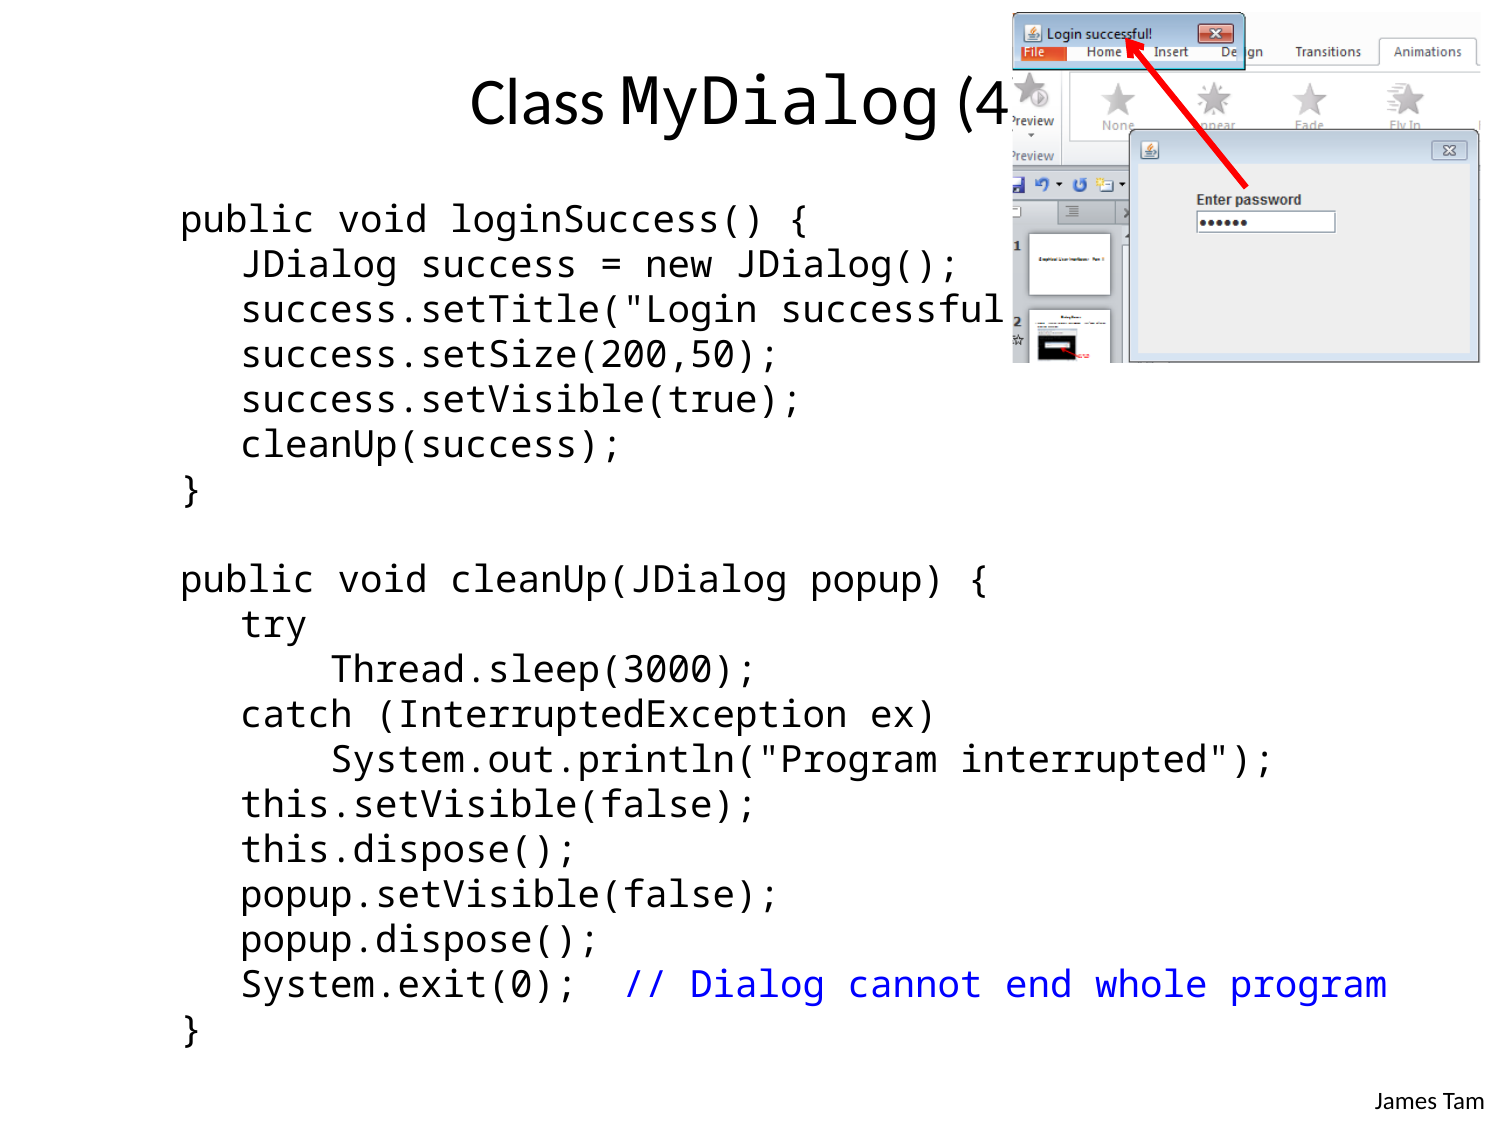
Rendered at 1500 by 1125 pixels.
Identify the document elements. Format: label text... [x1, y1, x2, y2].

picture [1012, 12, 1481, 363]
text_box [1124, 37, 1247, 188]
title Class MyDialog (4) [75, 45, 1007, 150]
list public void loginSuccess() { JDialog success = new JDialog(); success.setTitle("Login successful!"); success.setSize(200,50); success.setVisible(true); cleanUp(success); } public void cleanUp(JDialog popup) { try Thread.sleep(3000); catch (InterruptedException ex) System.out.println("Program interrupted"); this.setVisible(false); this.dispose(); popup.setVisible(false); popup.dispose(); System.exit(0); // Dialog cannot end whole program } [75, 187, 1425, 1075]
